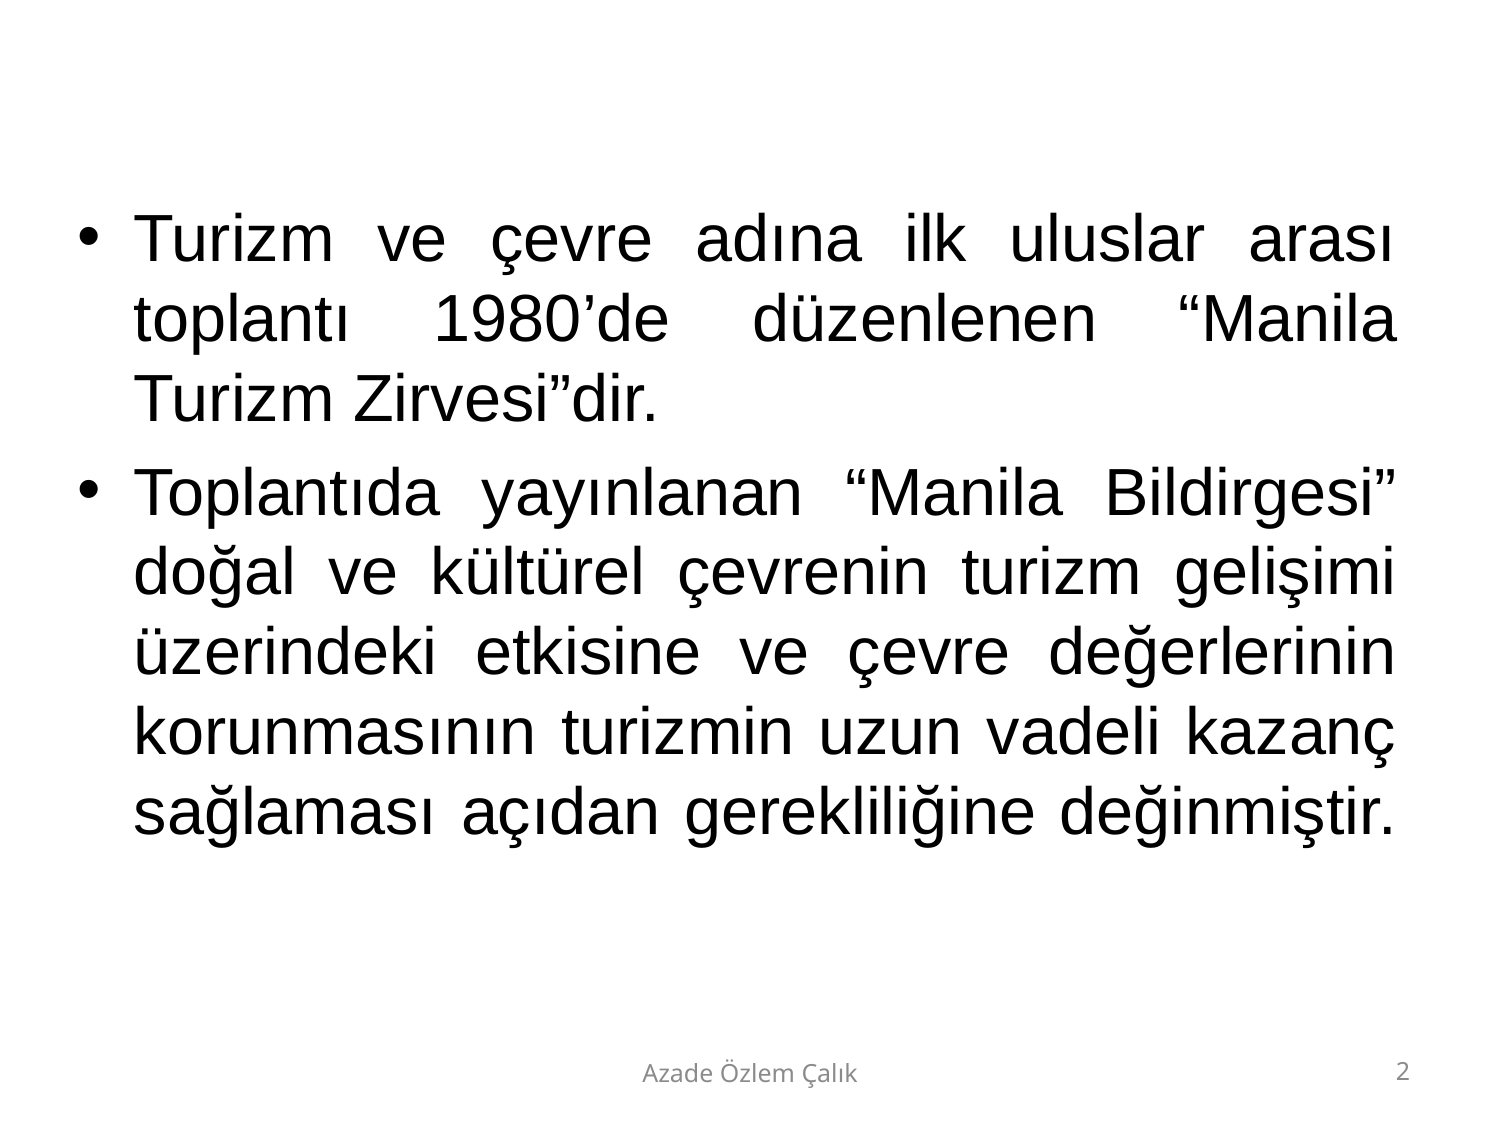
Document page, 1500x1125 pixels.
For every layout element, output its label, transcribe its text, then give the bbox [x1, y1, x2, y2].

slide_number 2 [1074, 1042, 1425, 1103]
list Turizm ve çevre adına ilk uluslar arası toplantı 1980’de düzenlenen “Manila Turizm Zirvesi”dir. Toplantıda yayınlanan “Manila Bildirgesi” doğal ve kültürel çevrenin turizm gelişimi üzerindeki etkisine ve çevre değerlerinin korunmasının turizmin uzun vadeli kazanç sağlaması açıdan gerekliliğine değinmiştir. [62, 187, 1413, 931]
footer Azade Özlem Çalık [512, 1042, 988, 1103]
